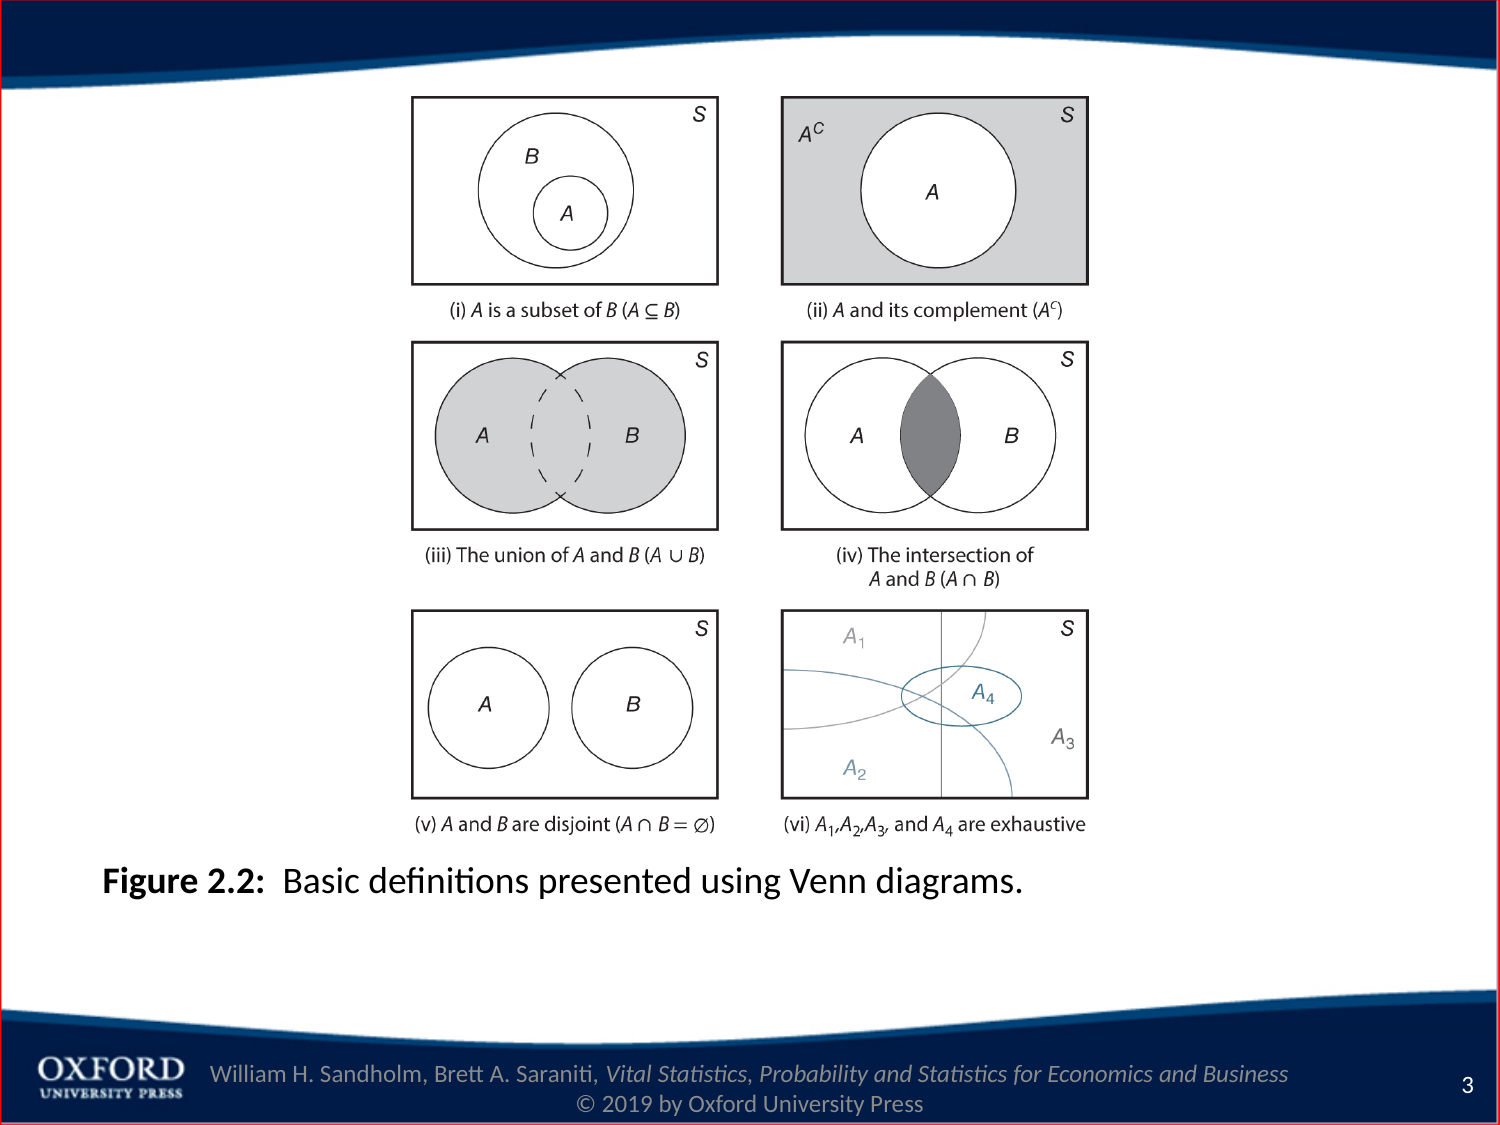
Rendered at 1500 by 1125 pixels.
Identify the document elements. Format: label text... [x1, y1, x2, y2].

title Figure 2.2: Basic definitions presented using Venn diagrams. [87, 848, 1422, 986]
picture [0, 0, 1500, 1125]
